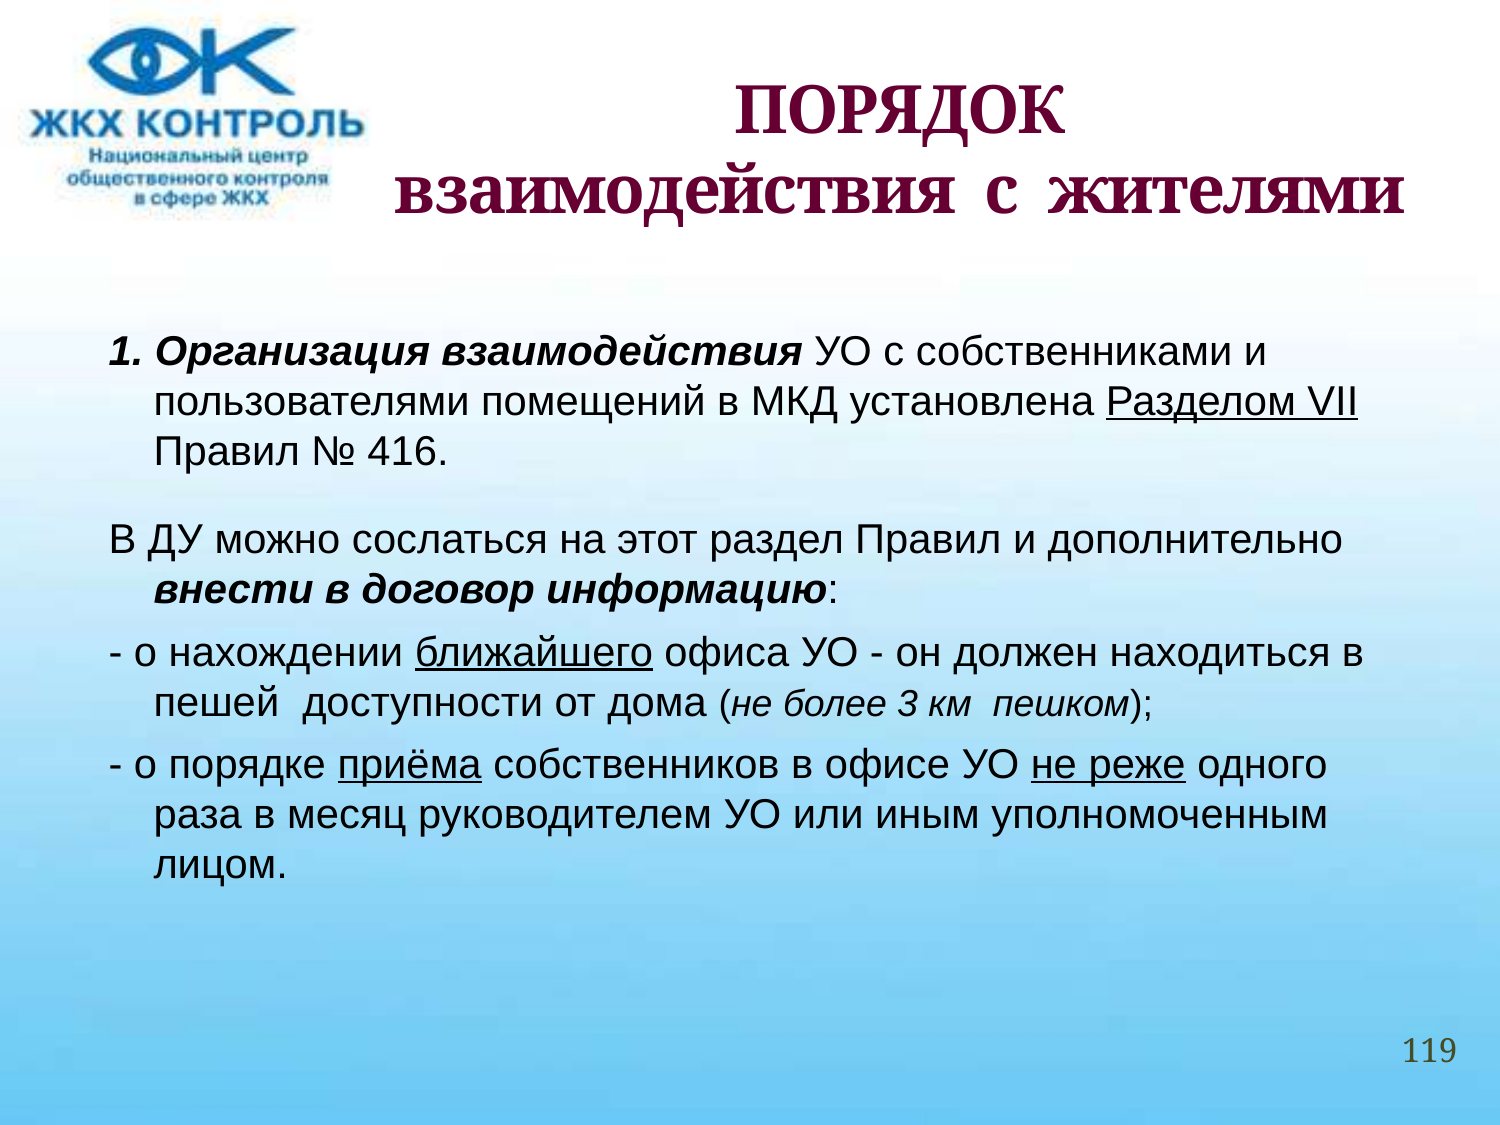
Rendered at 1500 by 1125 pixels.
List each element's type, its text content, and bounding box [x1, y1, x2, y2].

picture [0, 0, 1500, 1125]
slide_number 119 [1379, 1014, 1480, 1089]
title ПОРЯДОК взаимодействия с жителями [374, 24, 1425, 235]
list 1. Организация взаимодействия УО с собственниками и пользователями помещений в МКД установлена Разделом VII Правил № 416. В ДУ можно сослаться на этот раздел Правил и дополнительно внести в договор информацию: - о нахождении ближайшего офиса УО - он должен находиться в пешей доступности от дома (не более 3 км пешком); - о порядке приёма собственников в офисе УО не реже одного раза в месяц руководителем УО или иным уполномоченным лицом. [93, 316, 1425, 1090]
